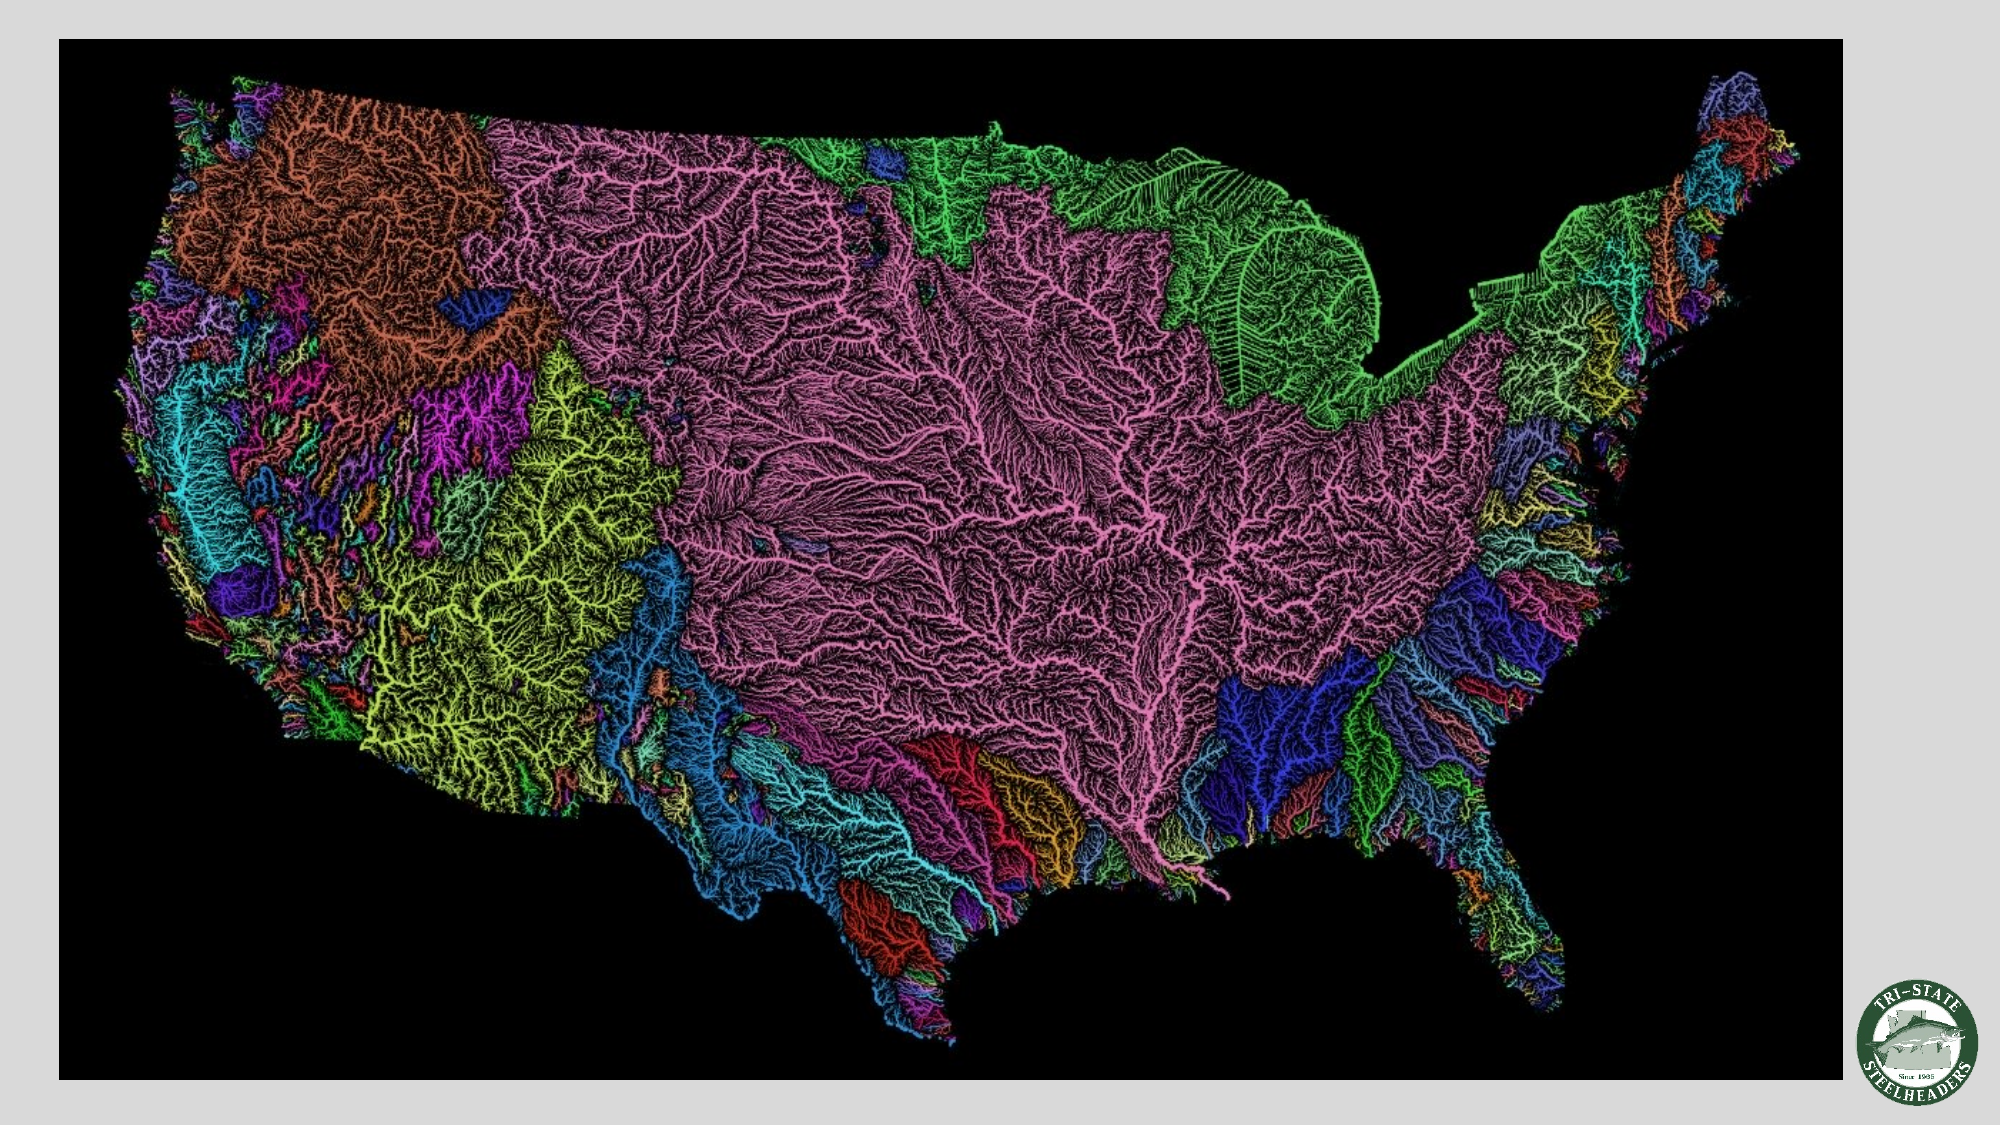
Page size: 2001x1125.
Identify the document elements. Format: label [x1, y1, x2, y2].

picture [1855, 978, 1979, 1107]
picture [59, 39, 1843, 1080]
